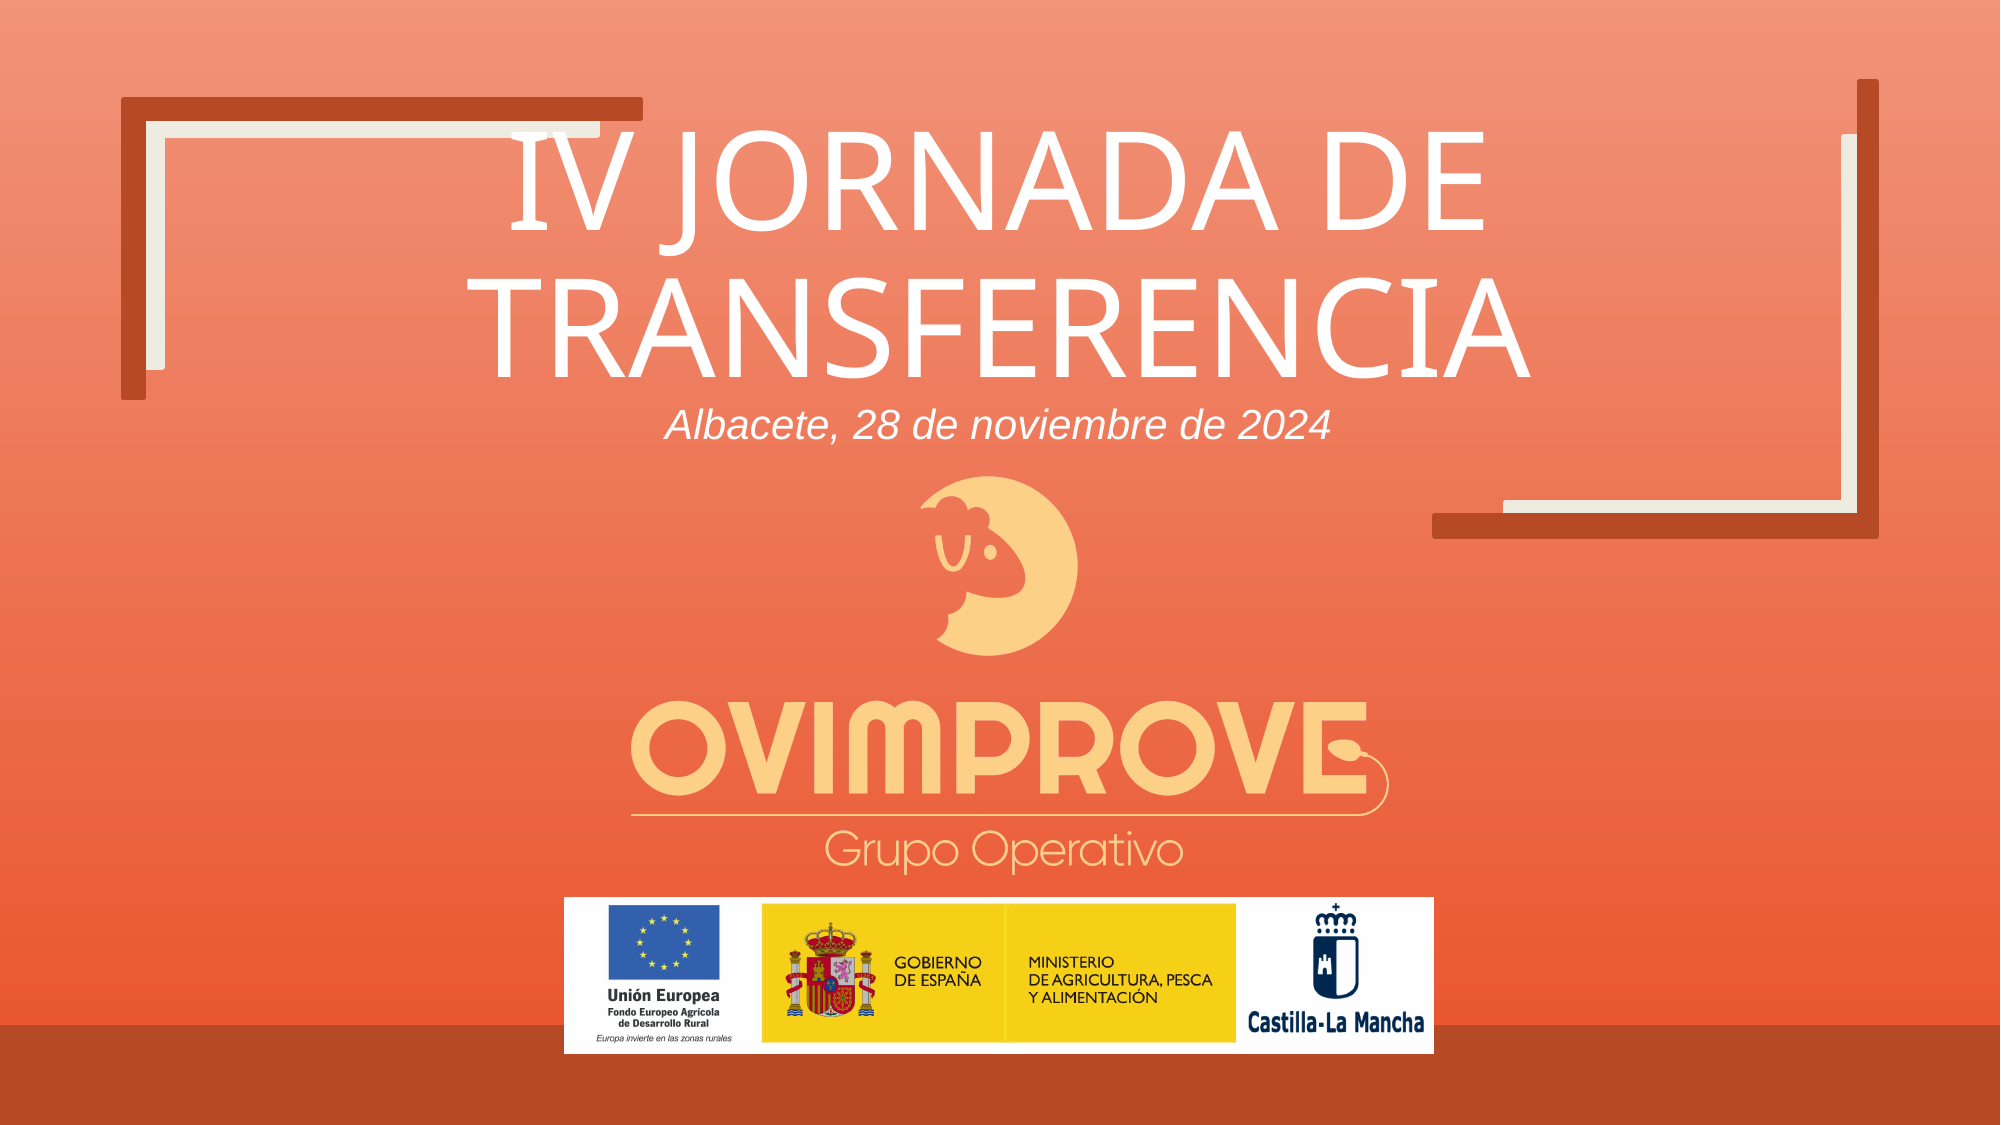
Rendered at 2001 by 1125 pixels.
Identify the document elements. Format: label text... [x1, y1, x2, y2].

title IV JORNADA DE TRANSFERENCIA [54, 13, 1945, 507]
picture [544, 419, 1454, 1054]
subtitle Albacete, 28 de noviembre de 2024 [612, 383, 1386, 419]
